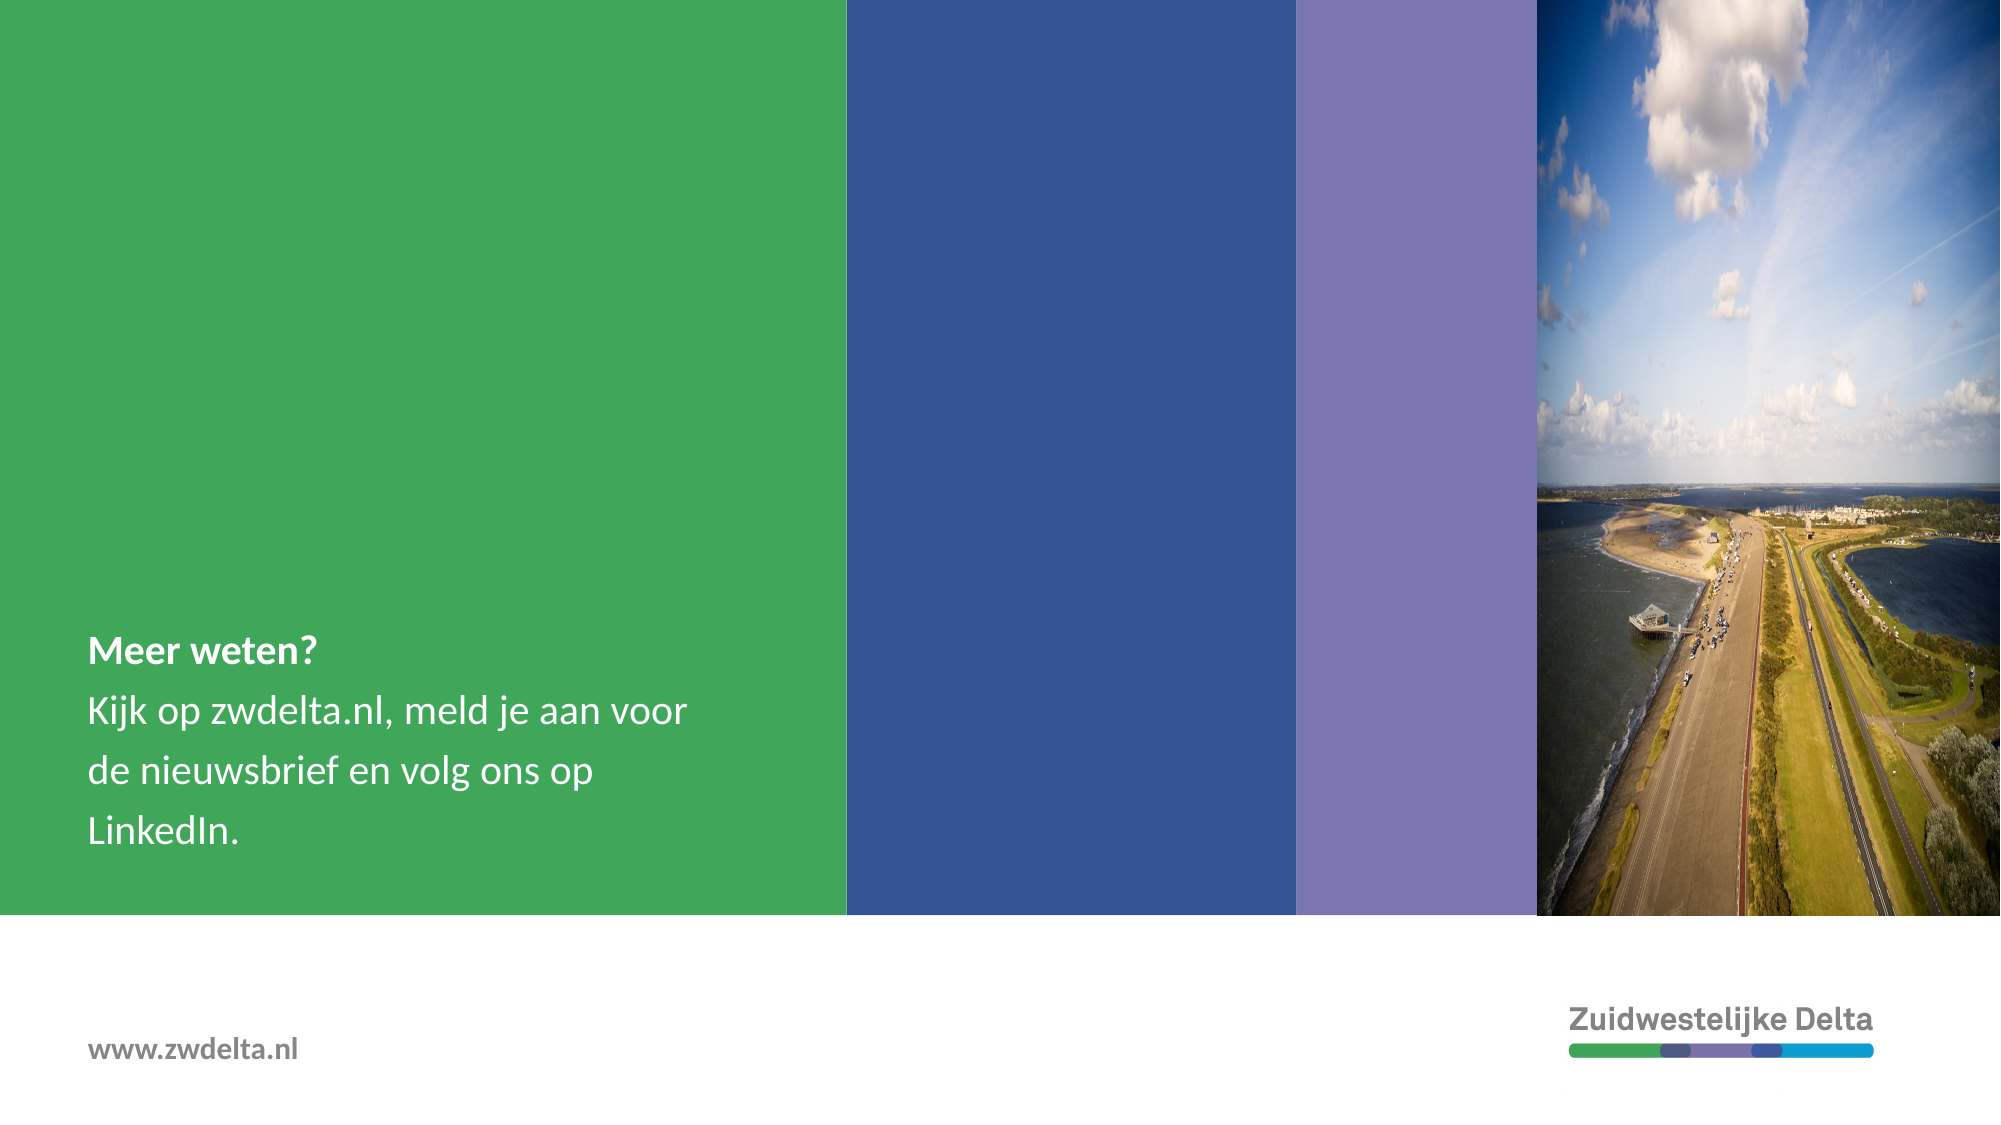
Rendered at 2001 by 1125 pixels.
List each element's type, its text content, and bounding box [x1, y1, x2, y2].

picture [1563, 1000, 2000, 1125]
picture [1537, 0, 2000, 916]
list Meer weten? Kijk op zwdelta.nl, meld je aan voor de nieuwsbrief en volg ons op LinkedIn. [87, 500, 734, 853]
